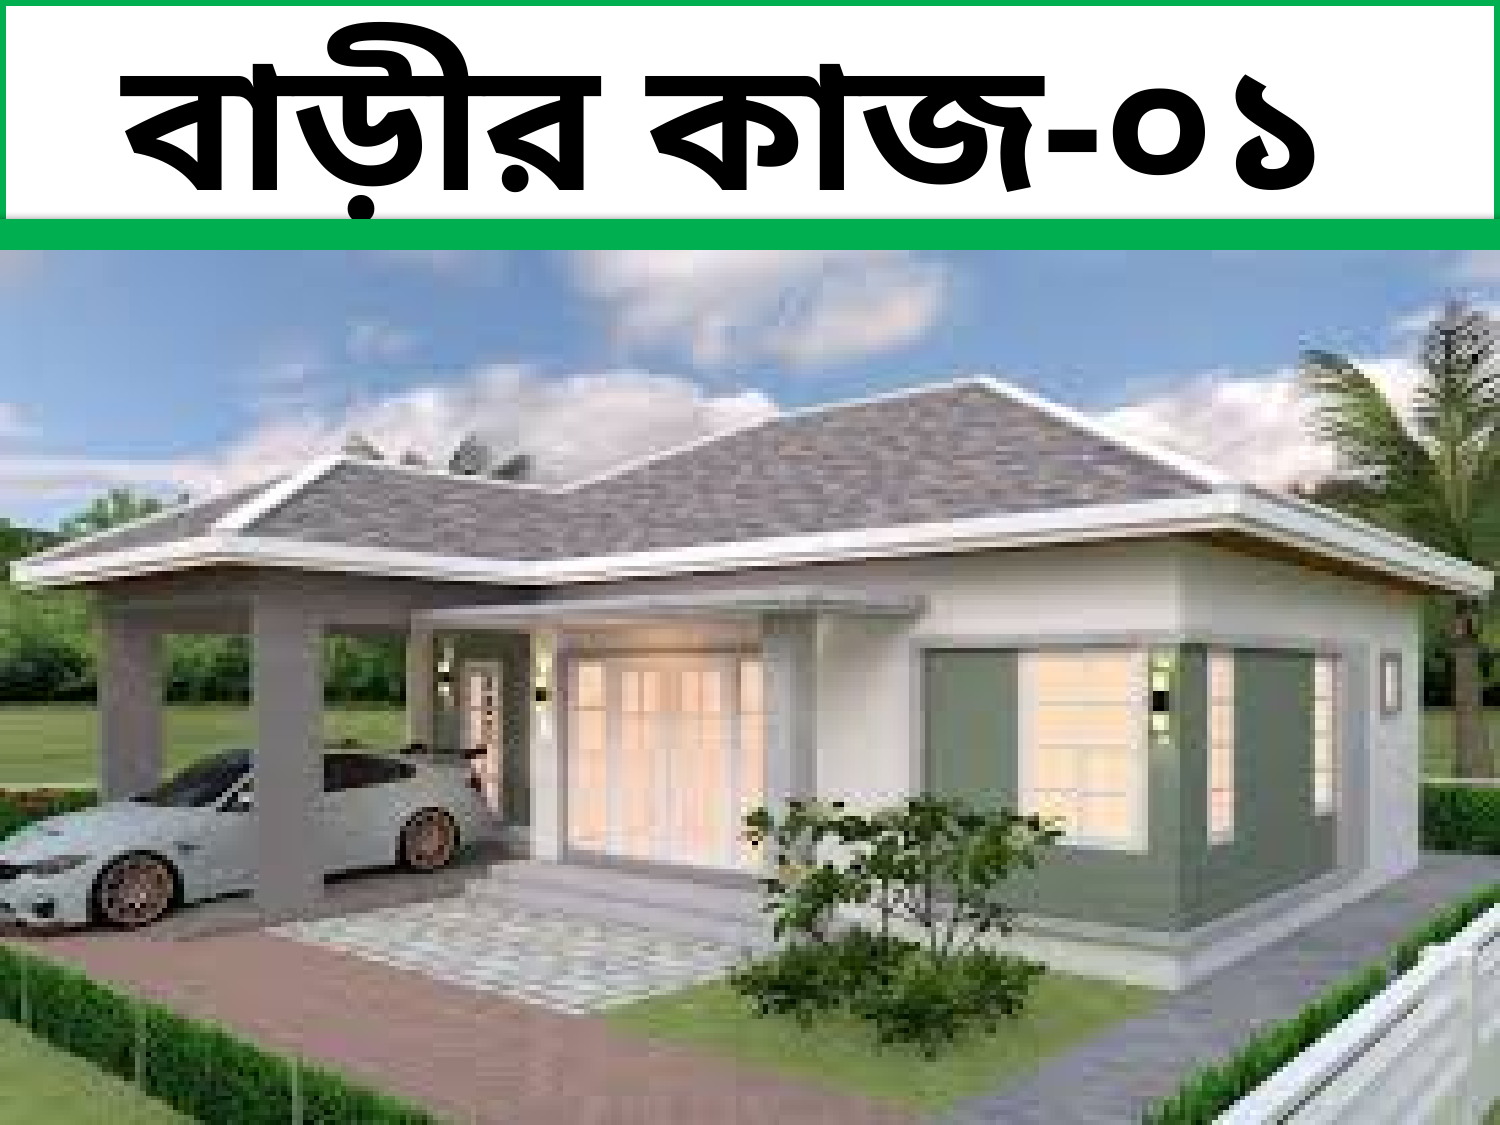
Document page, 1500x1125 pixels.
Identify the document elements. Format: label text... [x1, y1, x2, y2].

picture [0, 249, 1500, 1125]
text_box বাড়ীর কাজ-০১ [0, 0, 1500, 213]
